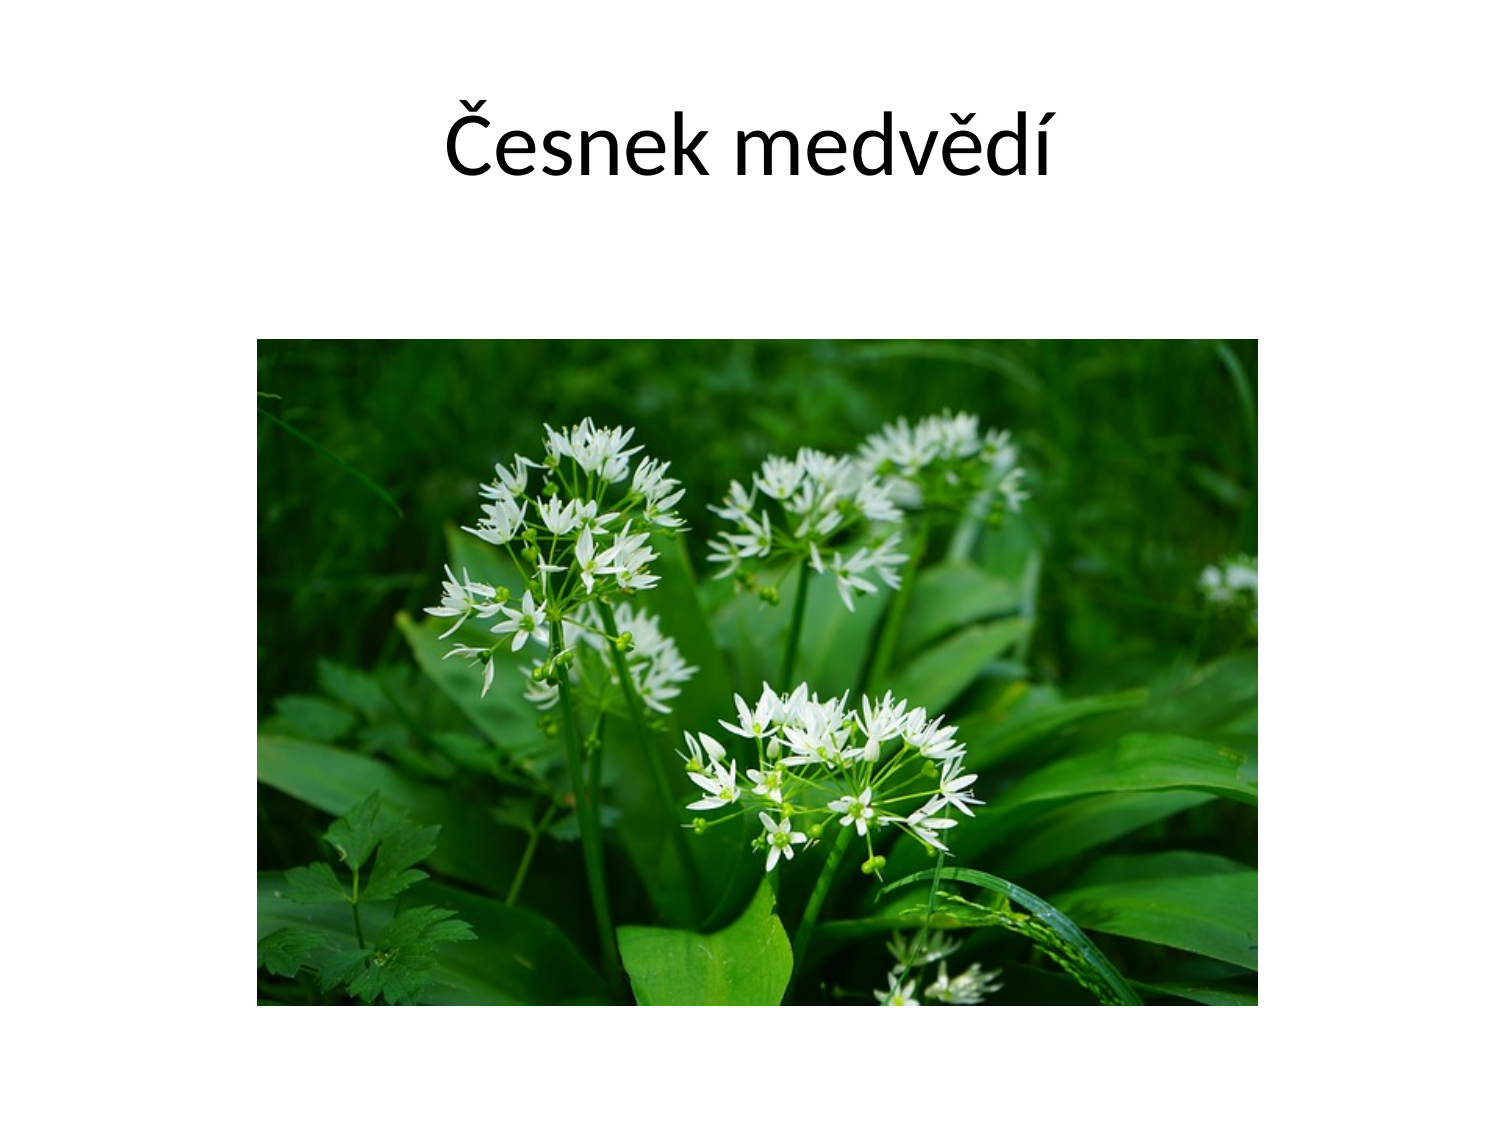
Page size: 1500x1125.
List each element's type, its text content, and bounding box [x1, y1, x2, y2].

picture [257, 339, 1259, 1006]
title Česnek medvědí [75, 45, 1425, 233]
